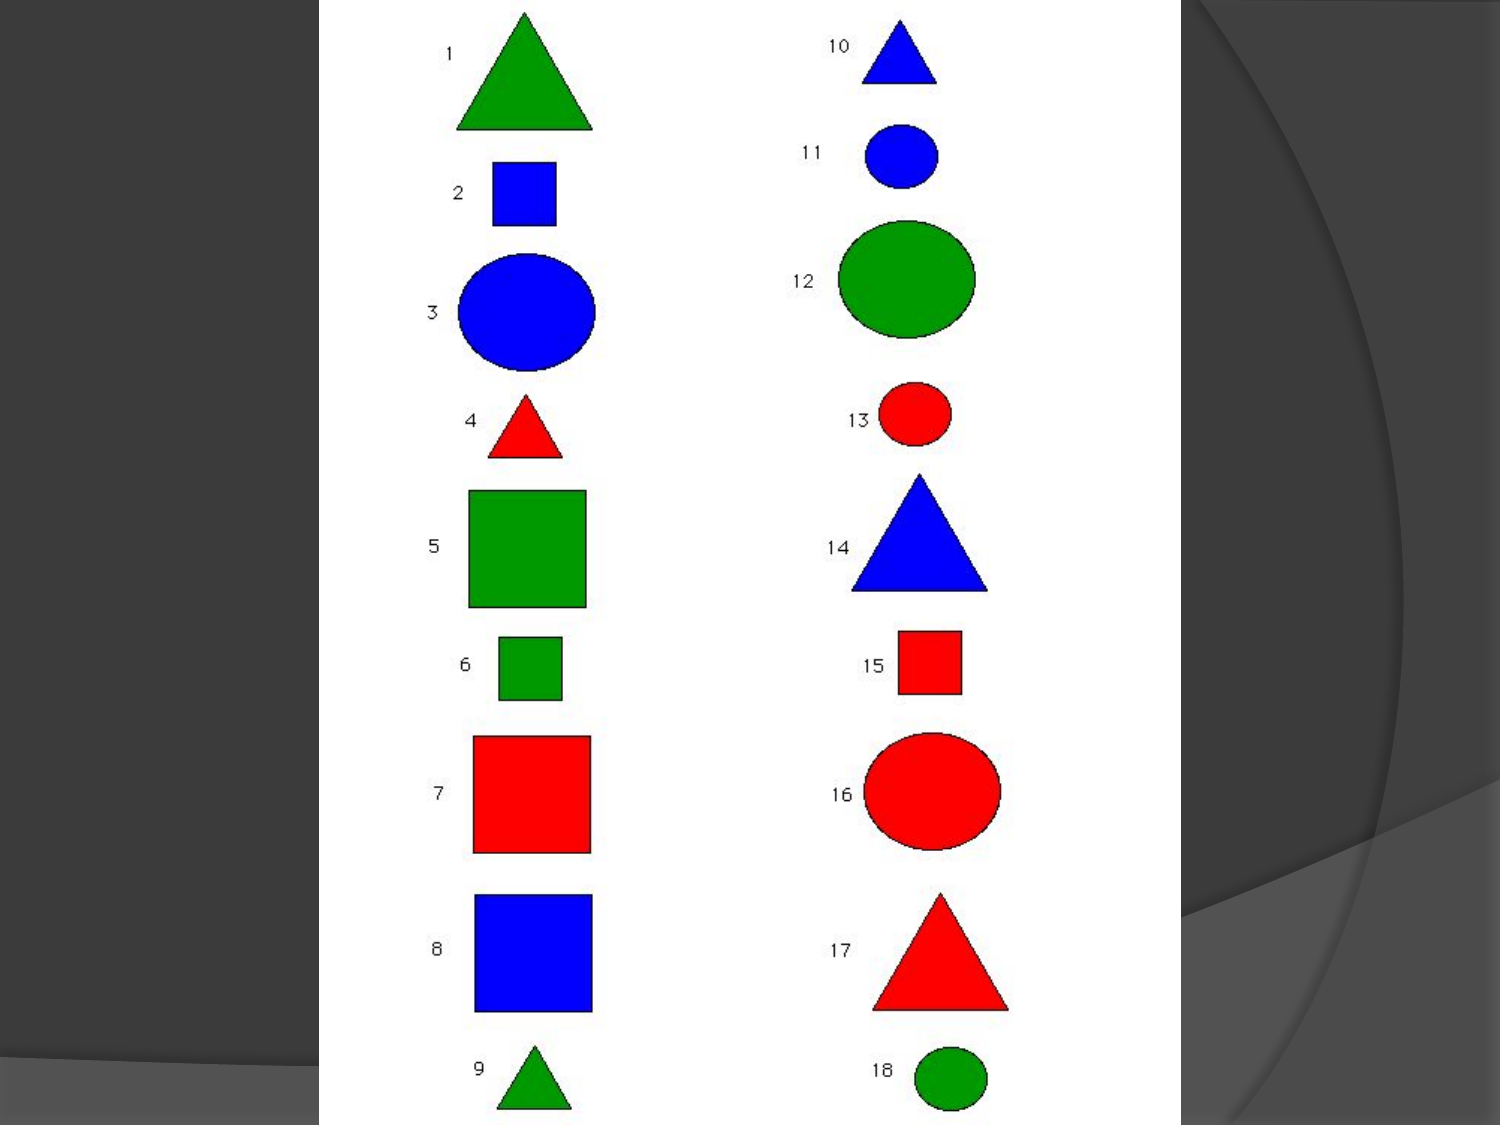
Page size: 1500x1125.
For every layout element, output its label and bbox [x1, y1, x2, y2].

picture [318, 0, 1181, 1125]
